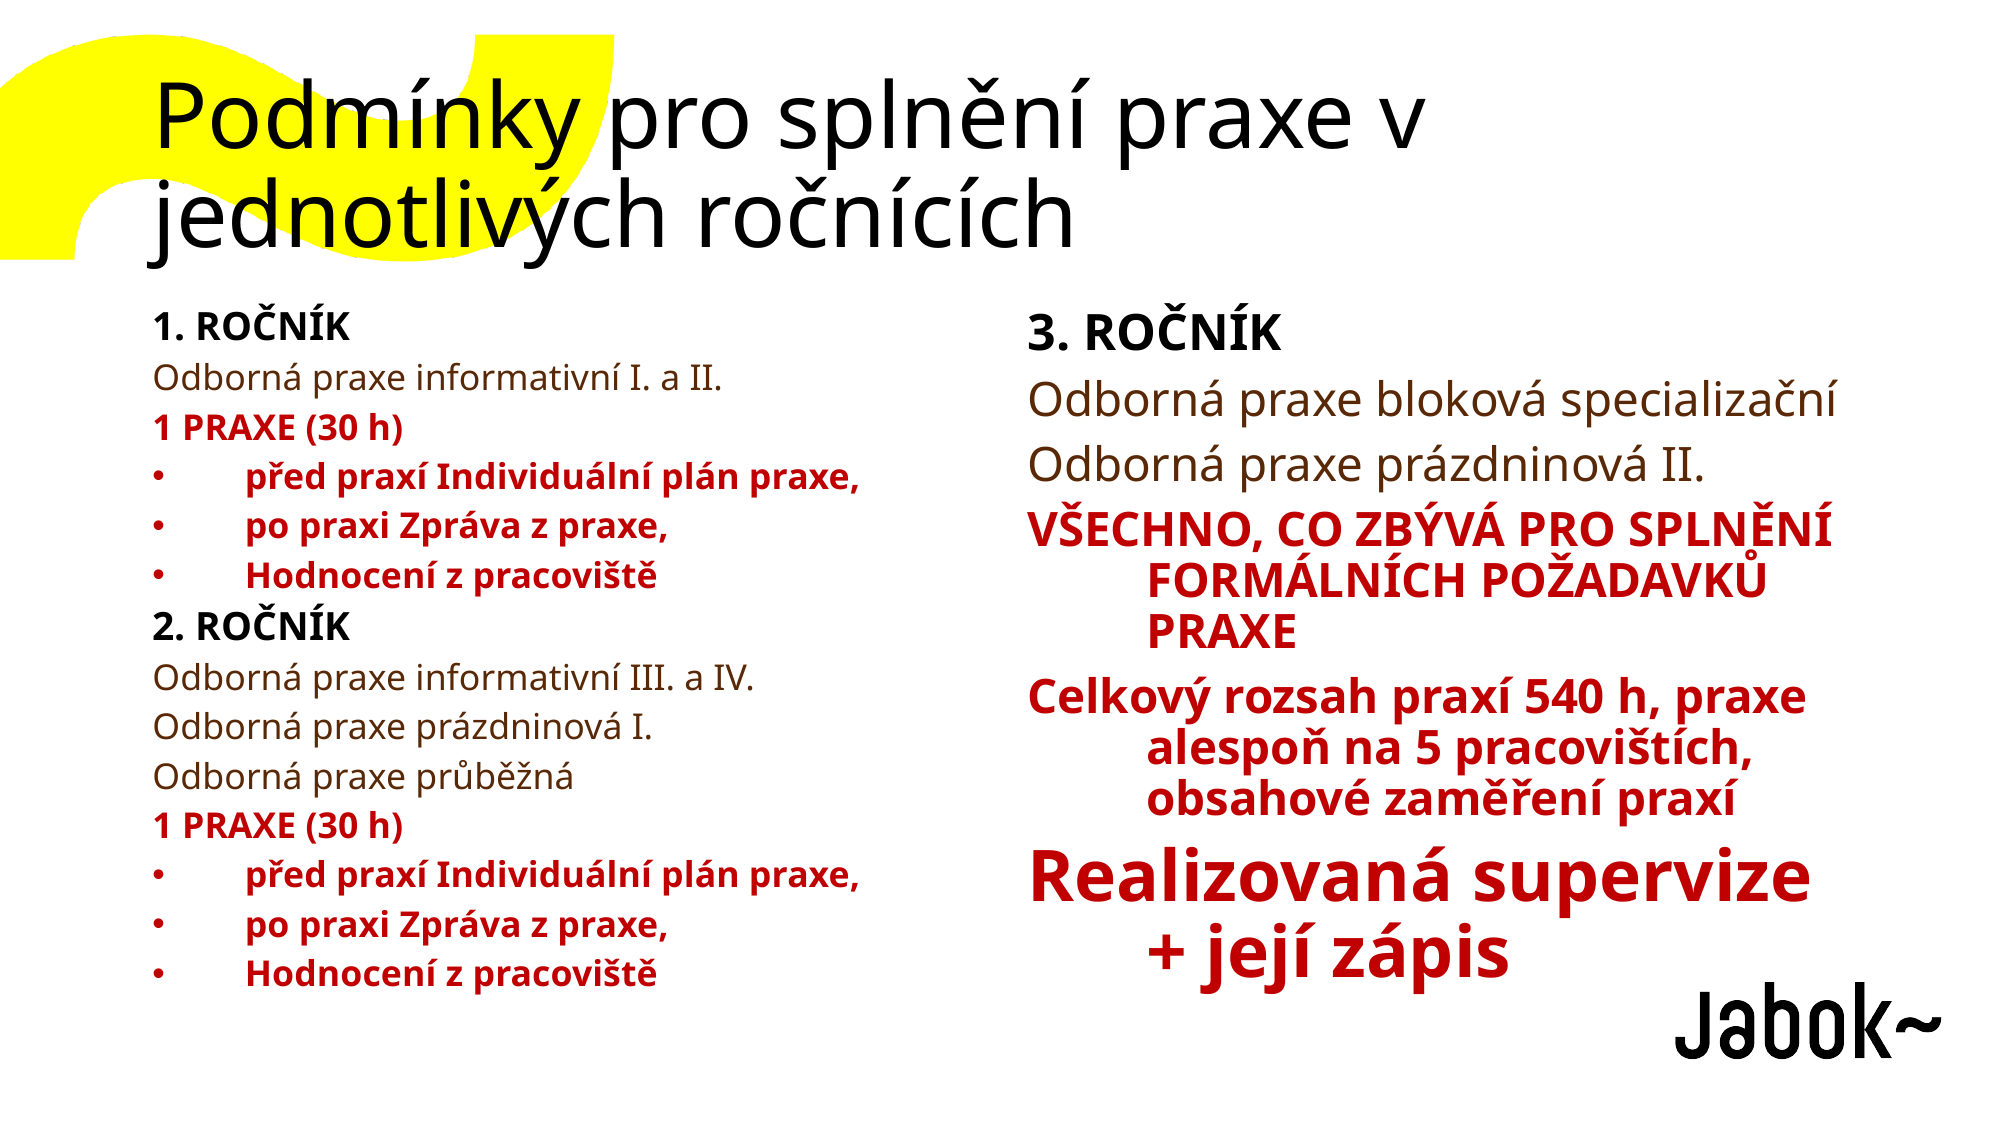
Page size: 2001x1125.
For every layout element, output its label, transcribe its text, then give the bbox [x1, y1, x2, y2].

list 3. ROČNÍK Odborná praxe bloková specializační Odborná praxe prázdninová II. VŠECHNO, CO ZBÝVÁ PRO SPLNĚNÍ FORMÁLNÍCH POŽADAVKŮ PRAXE Celkový rozsah praxí 540 h, praxe alespoň na 5 pracovištích, obsahové zaměření praxí Realizovaná supervize + její zápis [1012, 299, 1863, 1014]
picture [1603, 874, 2001, 1125]
list 1. ROČNÍK Odborná praxe informativní I. a II. 1 PRAXE (30 h) před praxí Individuální plán praxe, po praxi Zpráva z praxe, Hodnocení z pracoviště 2. ROČNÍK Odborná praxe informativní III. a IV. Odborná praxe prázdninová I. Odborná praxe průběžná 1 PRAXE (30 h) před praxí Individuální plán praxe, po praxi Zpráva z praxe, Hodnocení z pracoviště [137, 299, 988, 1014]
title Podmínky pro splnění praxe v jednotlivých ročnících [137, 59, 1863, 278]
